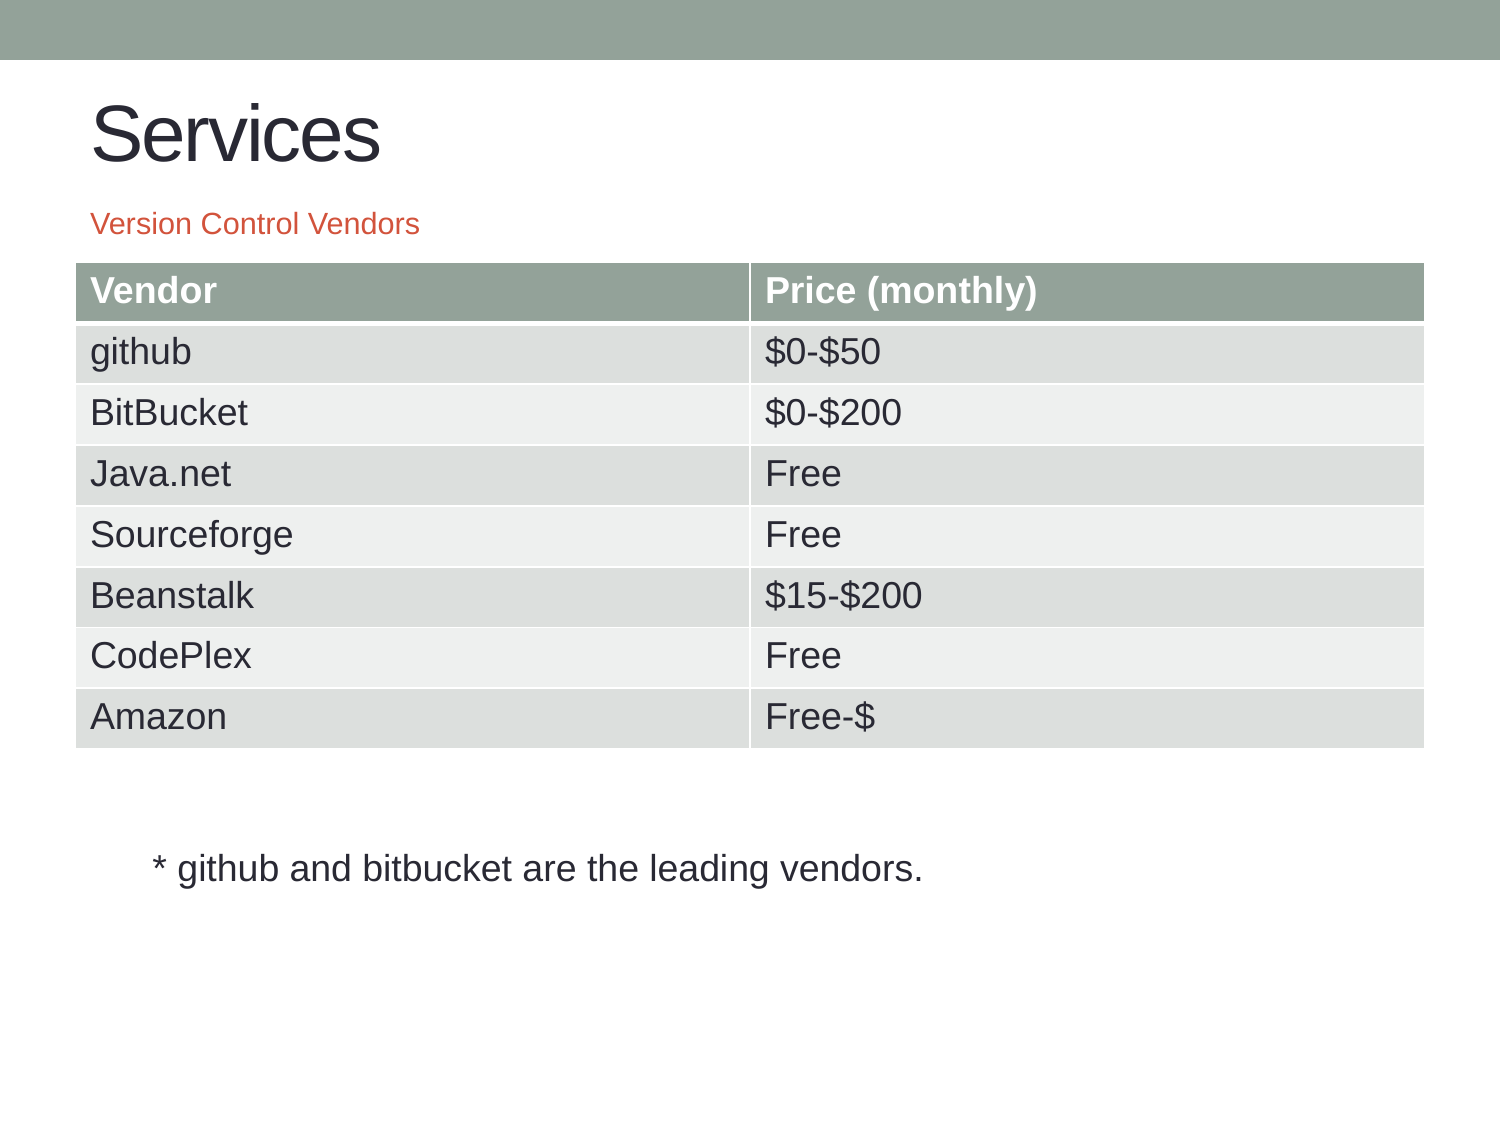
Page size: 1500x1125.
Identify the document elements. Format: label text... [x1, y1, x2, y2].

table_cell Java.net [76, 446, 749, 505]
table_cell CodePlex [76, 628, 749, 687]
table_cell Free [751, 507, 1424, 566]
list Version Control Vendors [75, 199, 1425, 249]
table_cell BitBucket [76, 385, 749, 444]
table_cell Amazon [76, 689, 749, 748]
table_cell Sourceforge [76, 507, 749, 566]
table_header Vendor [76, 263, 749, 321]
table_cell Free-$ [751, 689, 1424, 748]
text_box * github and bitbucket are the leading vendors. [137, 827, 1006, 910]
table_cell Free [751, 446, 1424, 505]
table_cell github [76, 326, 749, 383]
table_cell $0-$50 [751, 326, 1424, 383]
table_cell Free [751, 628, 1424, 687]
title Services [75, 73, 1425, 186]
table_header Price (monthly) [751, 263, 1424, 321]
table_cell $0-$200 [751, 385, 1424, 444]
table_cell $15-$200 [751, 568, 1424, 627]
table_cell Beanstalk [76, 568, 749, 627]
